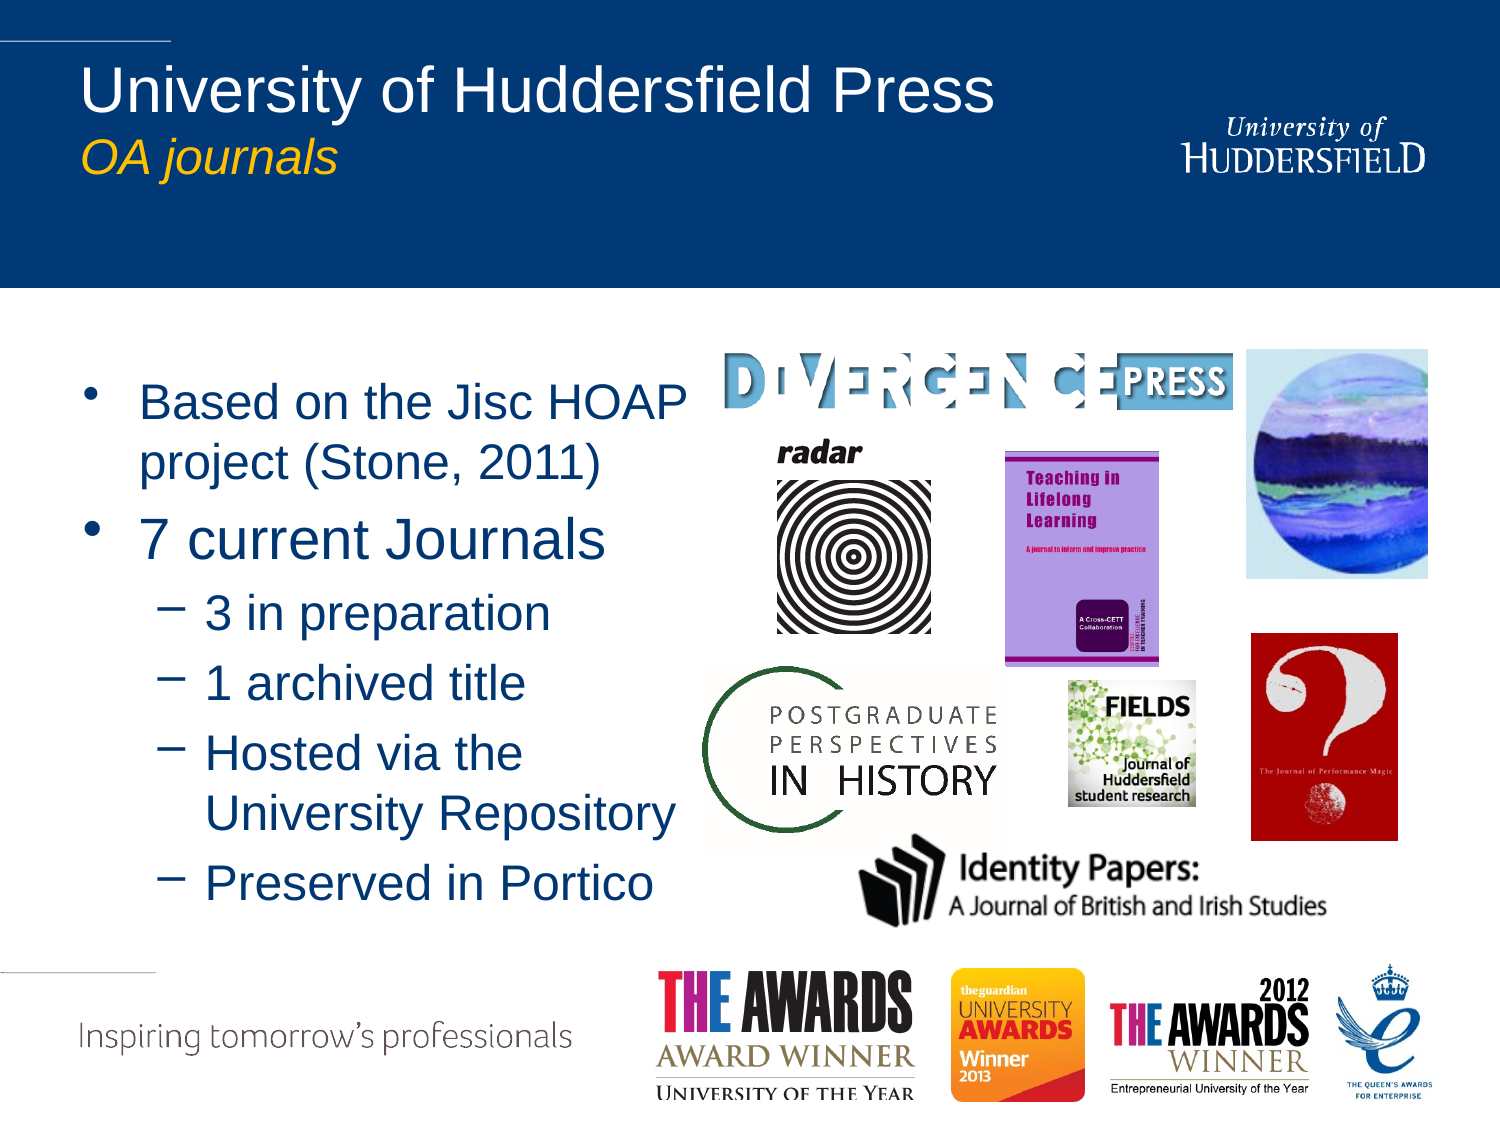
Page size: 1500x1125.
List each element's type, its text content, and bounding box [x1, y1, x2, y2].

picture [1068, 680, 1196, 808]
picture [1336, 964, 1432, 1102]
picture [0, 944, 591, 1059]
picture [776, 434, 931, 640]
list Based on the Jisc HOAP project (Stone, 2011) 7 current Journals 3 in preparation 1 archived title Hosted via the University Repository Preserved in Portico [67, 361, 731, 953]
title University of Huddersfield Press OA journals [64, 42, 1415, 191]
picture [719, 349, 1235, 413]
picture [0, 0, 1500, 288]
picture [1245, 349, 1428, 579]
picture [1091, 969, 1329, 1101]
picture [951, 968, 1085, 1102]
picture [702, 451, 1398, 930]
